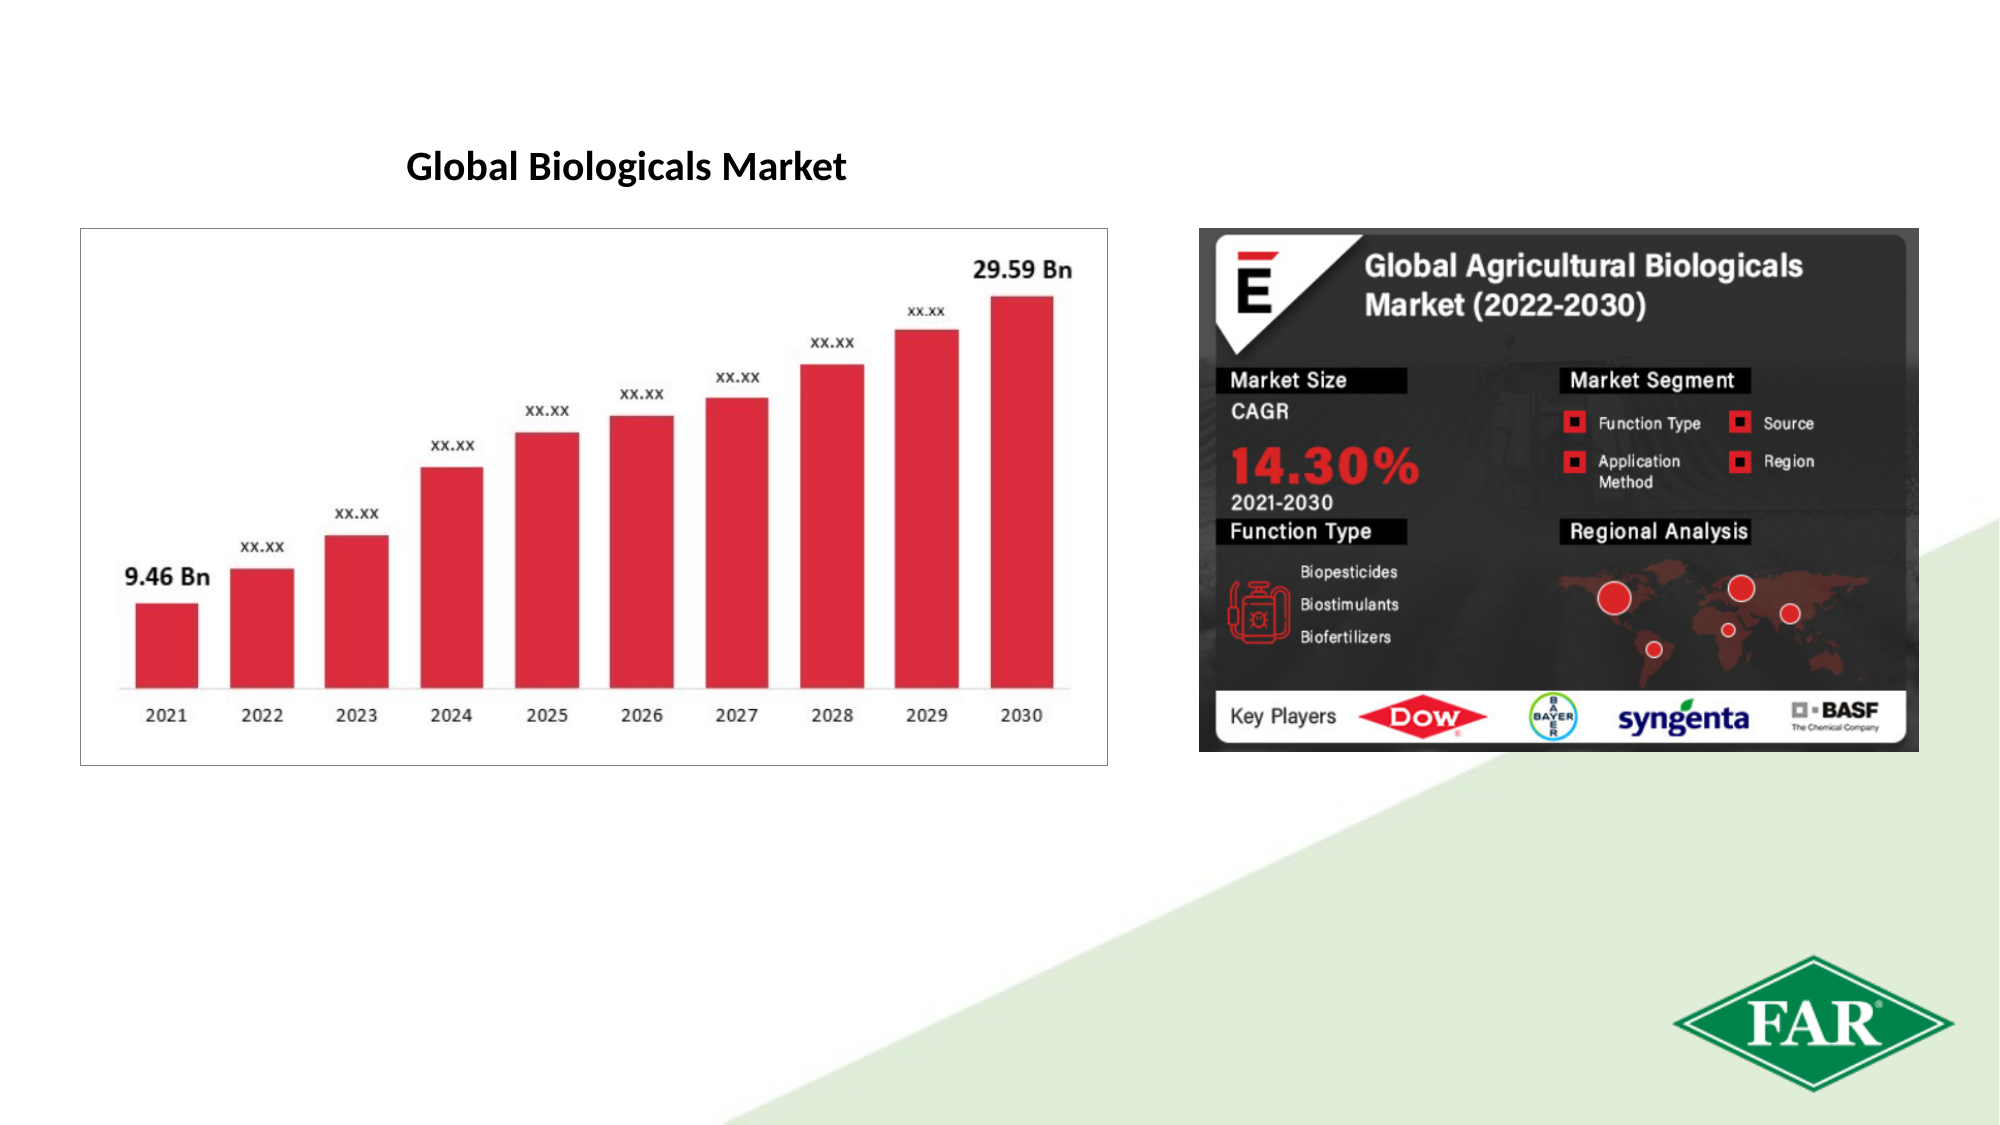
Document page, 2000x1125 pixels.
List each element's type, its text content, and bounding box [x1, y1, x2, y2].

picture [80, 0, 2000, 1125]
text_box Global Biologicals Market [391, 131, 917, 197]
